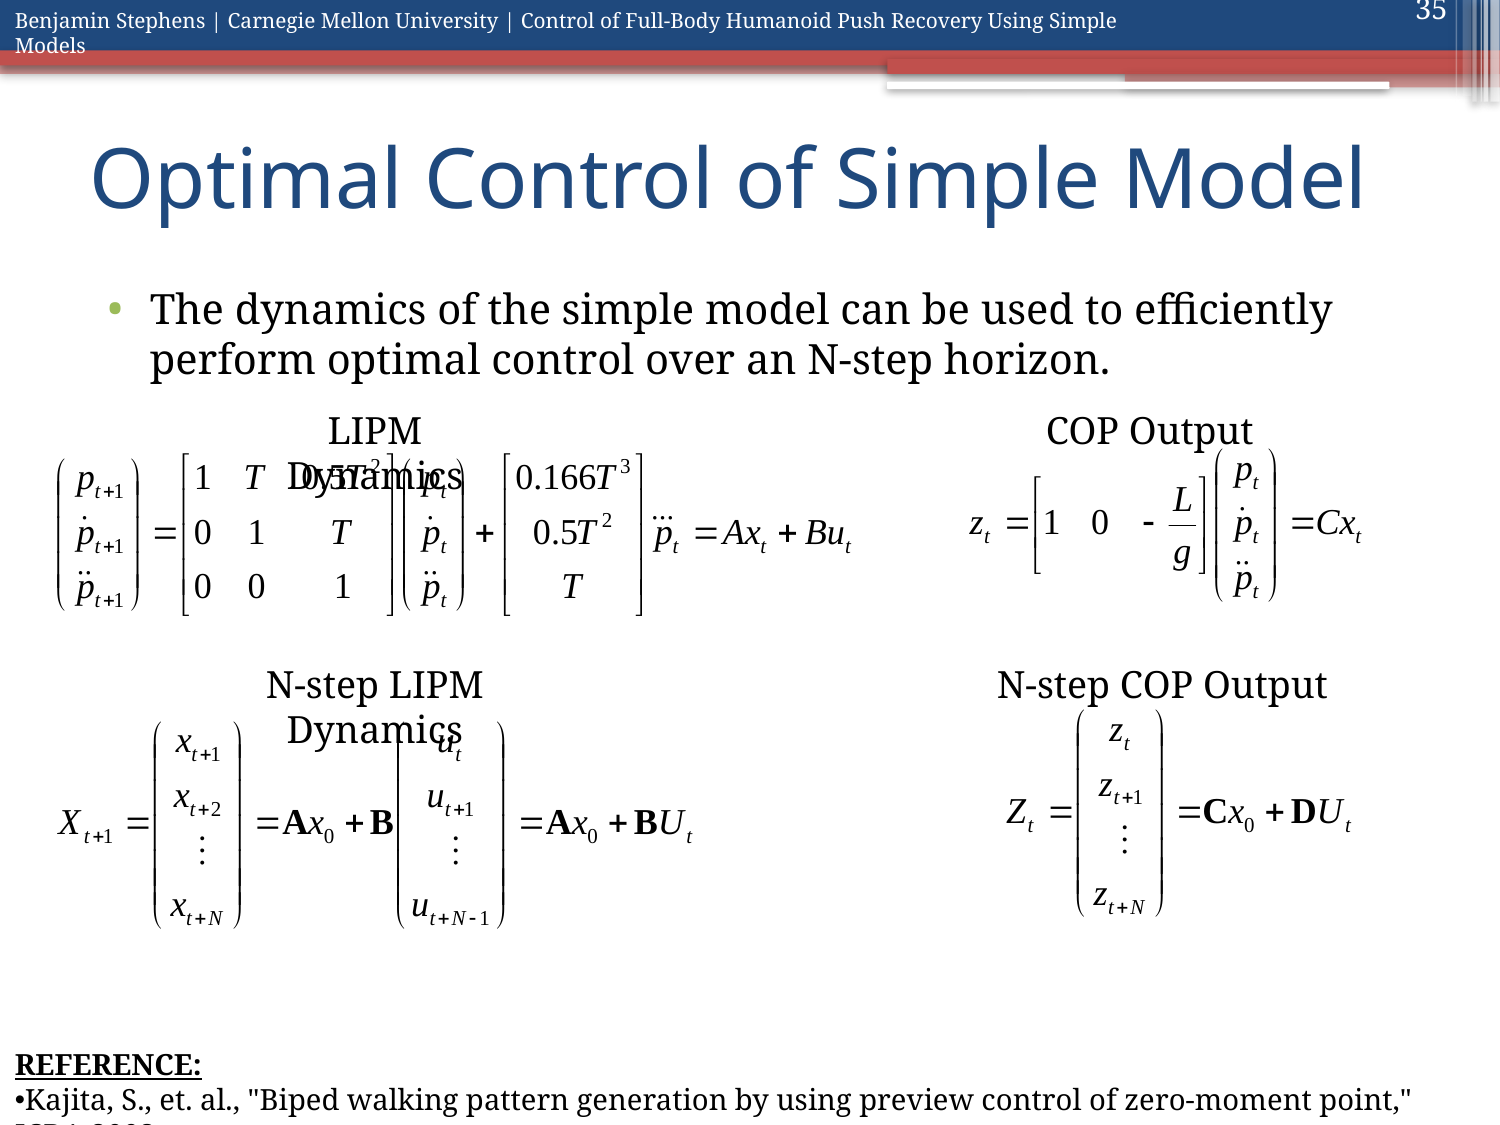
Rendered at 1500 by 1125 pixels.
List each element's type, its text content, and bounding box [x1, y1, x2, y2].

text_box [49, 713, 702, 938]
text_box N-step LIPM Dynamics [162, 653, 588, 710]
text_box REFERENCE: Kajita, S., et. al., "Biped walking pattern generation by using preview control of zero-moment point," ICRA 2003 [0, 1039, 1500, 1125]
text_box COP Output [999, 399, 1300, 437]
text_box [49, 447, 858, 624]
text_box LIPM Dynamics [224, 399, 525, 444]
title Optimal Control of Simple Model [75, 87, 1425, 263]
slide_number 35 [1374, 0, 1463, 38]
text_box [999, 701, 1361, 927]
list The dynamics of the simple model can be used to efficiently perform optimal control over an N-step horizon. [75, 275, 1425, 1039]
text_box N-step COP Output [937, 653, 1388, 714]
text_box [962, 440, 1371, 611]
